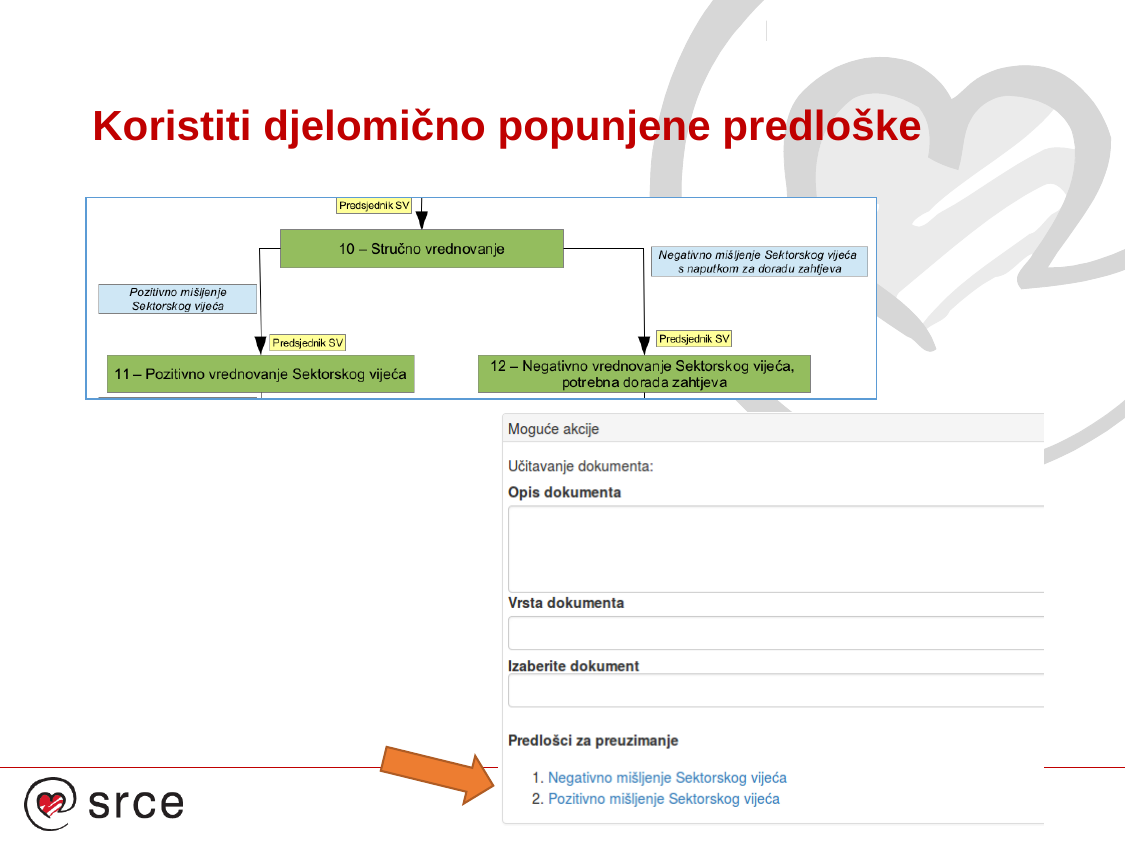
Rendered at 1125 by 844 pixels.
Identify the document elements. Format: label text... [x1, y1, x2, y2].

picture [498, 412, 1044, 827]
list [86, 198, 876, 399]
title Koristiti djelomično popunjene predloške [77, 44, 1048, 208]
picture [24, 777, 183, 831]
text_box [379, 745, 495, 806]
